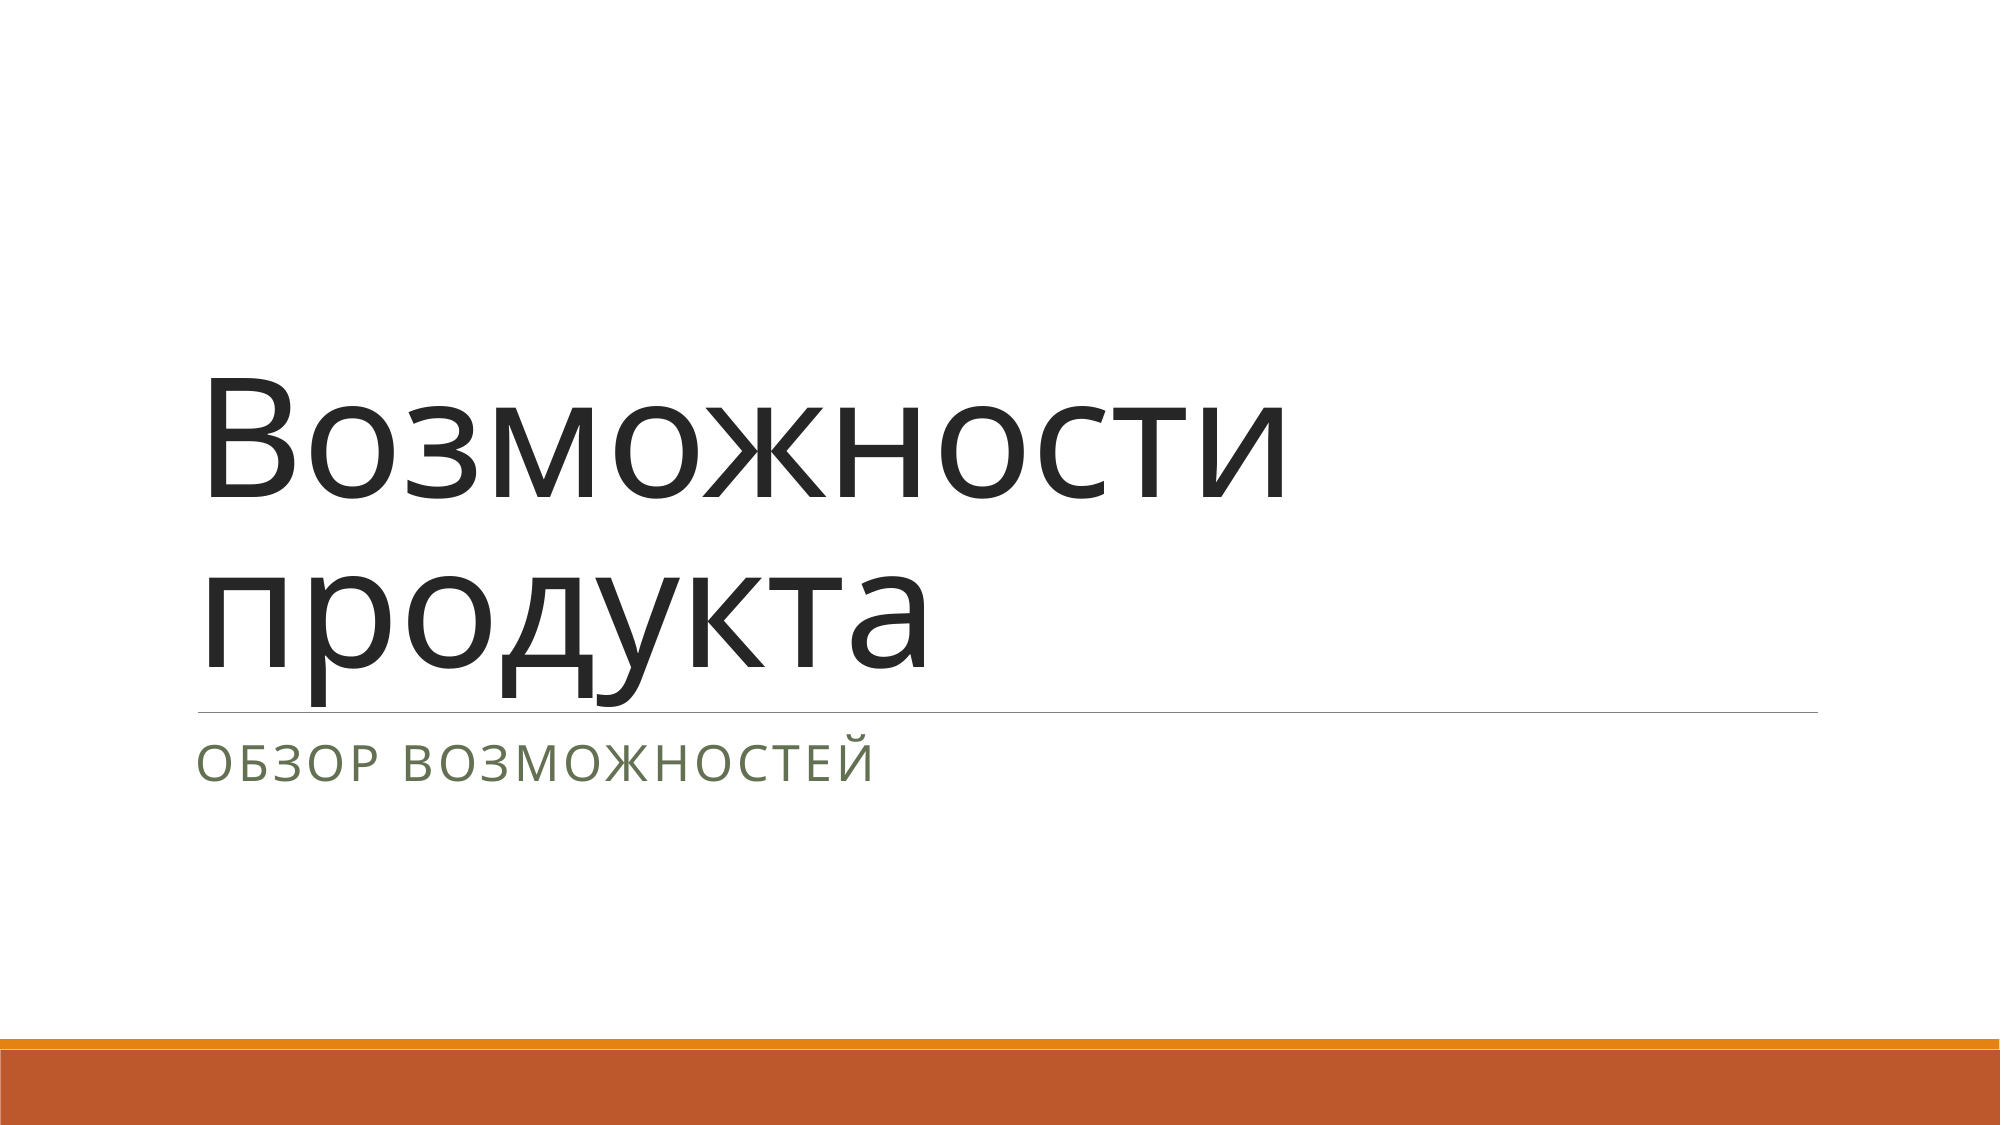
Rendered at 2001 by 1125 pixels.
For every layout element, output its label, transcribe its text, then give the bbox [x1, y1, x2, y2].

title Возможности продукта [180, 124, 1830, 710]
list Обзор возможностей [180, 730, 1830, 918]
